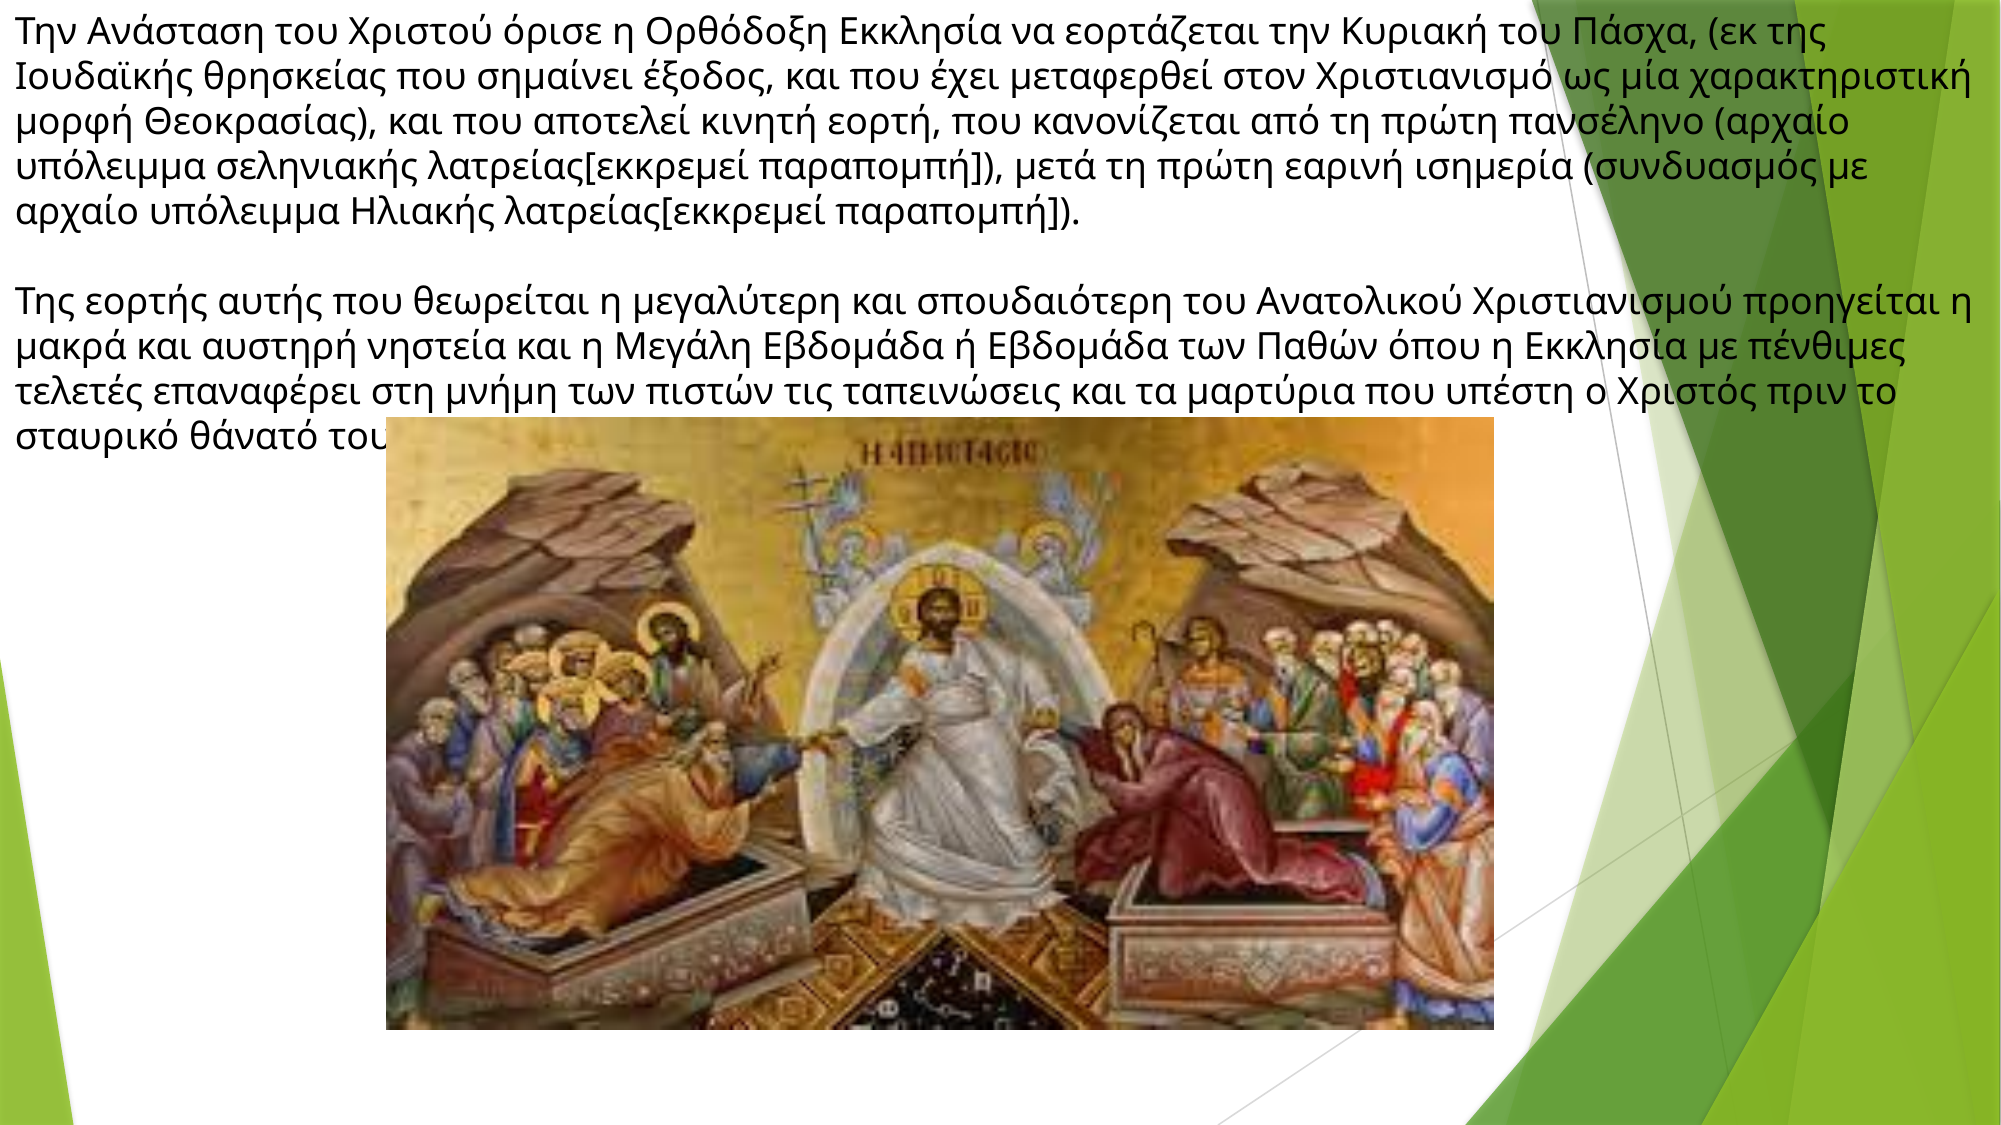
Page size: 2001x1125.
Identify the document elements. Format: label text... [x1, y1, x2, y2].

text_box Την Ανάσταση του Χριστού όρισε η Ορθόδοξη Εκκλησία να εορτάζεται την Κυριακή του Πάσχα, (εκ της Ιουδαϊκής θρησκείας που σημαίνει έξοδος, και που έχει μεταφερθεί στον Χριστιανισμό ως μία χαρακτηριστική μορφή Θεοκρασίας), και που αποτελεί κινητή εορτή, που κανονίζεται από τη πρώτη πανσέληνο (αρχαίο υπόλειμμα σεληνιακής λατρείας[εκκρεμεί παραπομπή]), μετά τη πρώτη εαρινή ισημερία (συνδυασμός με αρχαίο υπόλειμμα Ηλιακής λατρείας[εκκρεμεί παραπομπή]). Της εορτής αυτής που θεωρείται η μεγαλύτερη και σπουδαιότερη του Ανατολικού Χριστιανισμού προηγείται η μακρά και αυστηρή νηστεία και η Μεγάλη Εβδομάδα ή Εβδομάδα των Παθών όπου η Εκκλησία με πένθιμες τελετές επαναφέρει στη μνήμη των πιστών τις ταπεινώσεις και τα μαρτύρια που υπέστη ο Χριστός πριν το σταυρικό θάνατό του. [0, 0, 2000, 465]
picture [386, 416, 1494, 1031]
